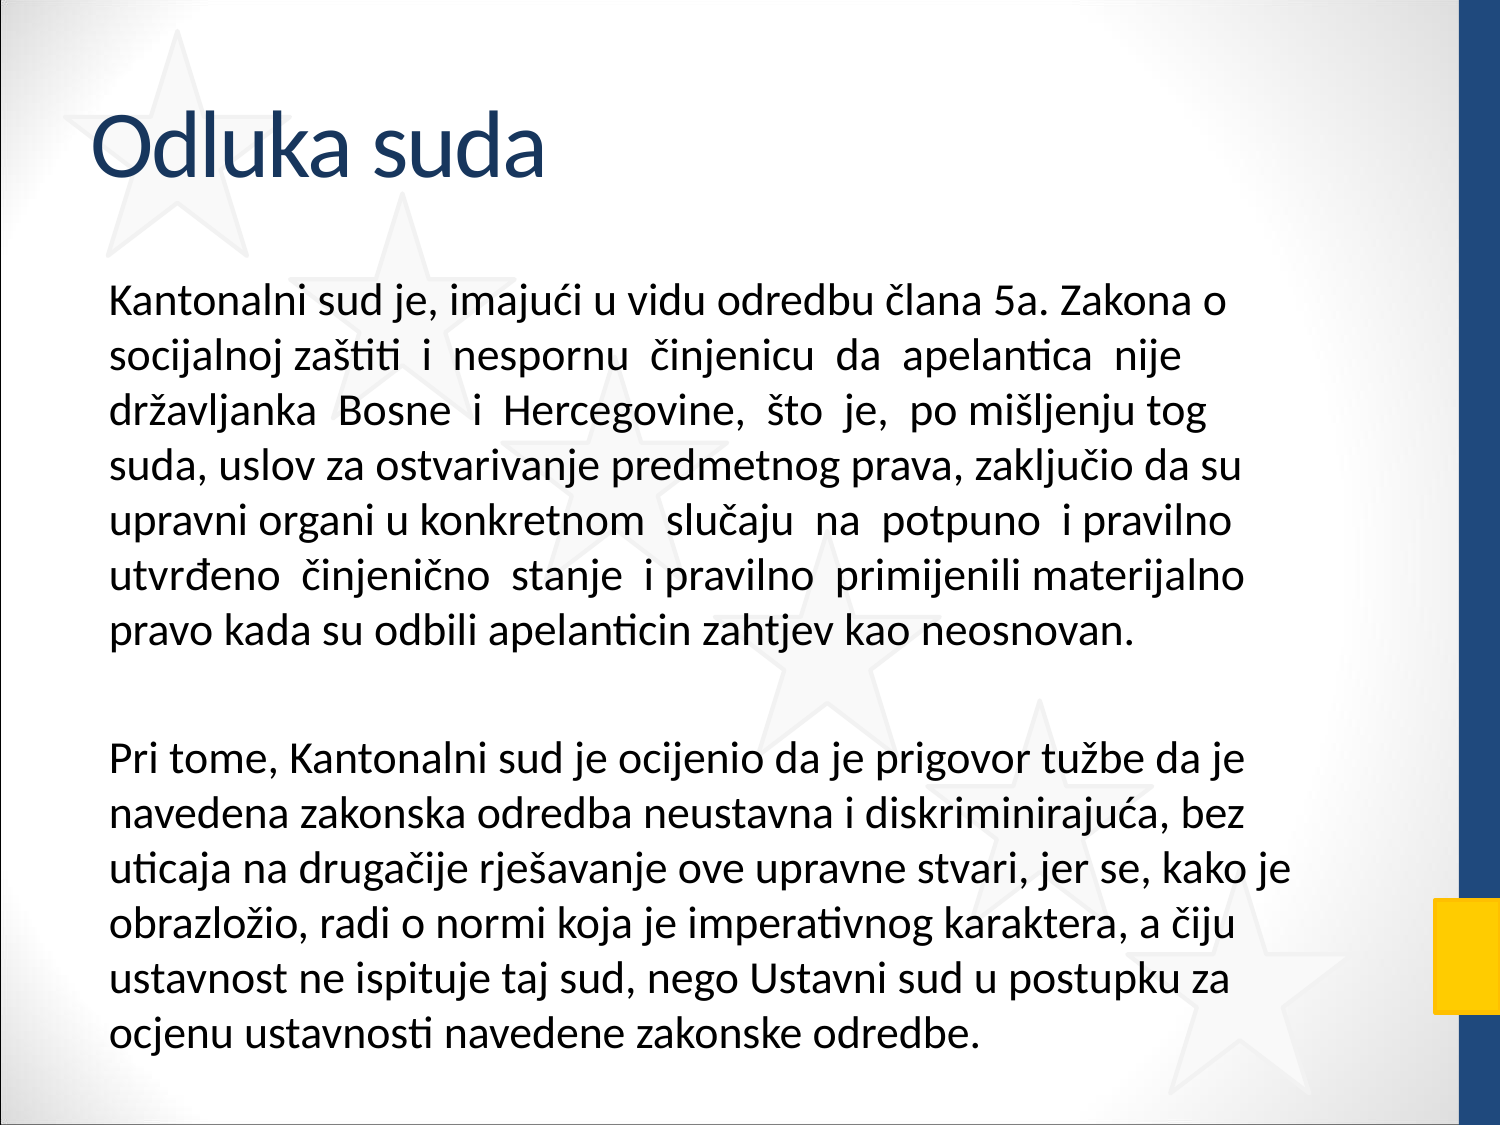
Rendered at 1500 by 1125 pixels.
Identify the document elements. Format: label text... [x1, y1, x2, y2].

picture [0, 0, 1458, 1125]
title Odluka suda [75, 45, 1325, 233]
list Kantonalni sud je, imajući u vidu odredbu člana 5a. Zakona o socijalnoj zaštiti i nespornu činjenicu da apelantica nije državljanka Bosne i Hercegovine, što je, po mišljenju tog suda, uslov za ostvarivanje predmetnog prava, zaključio da su upravni organi u konkretnom slučaju na potpuno i pravilno utvrđeno činjenično stanje i pravilno primijenili materijalno pravo kada su odbili apelanticin zahtjev kao neosnovan. Pri tome, Kantonalni sud je ocijenio da je prigovor tužbe da je navedena zakonska odredba neustavna i diskriminirajuća, bez uticaja na drugačije rješavanje ove upravne stvari, jer se, kako je obrazložio, radi o normi koja je imperativnog karaktera, a čiju ustavnost ne ispituje taj sud, nego Ustavni sud u postupku za ocjenu ustavnosti navedene zakonske odredbe. [75, 262, 1325, 1050]
